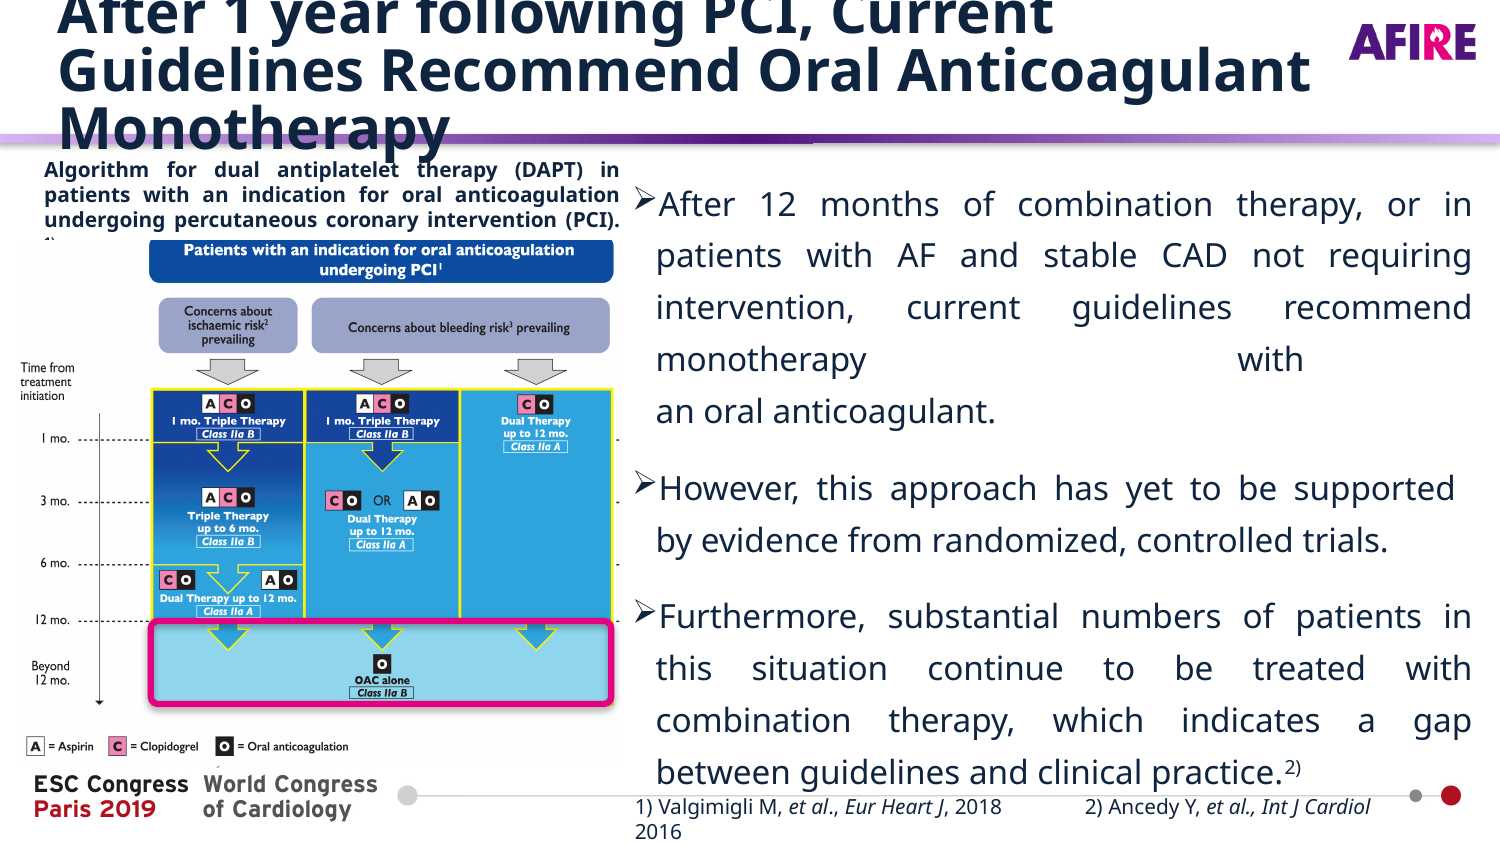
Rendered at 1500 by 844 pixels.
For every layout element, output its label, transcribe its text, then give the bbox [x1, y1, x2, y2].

title After 1 year following PCI, Current Guidelines Recommend Oral Anticoagulant Monotherapy [42, 20, 1378, 128]
picture [0, 0, 1500, 134]
text_box After 12 months of combination therapy, or in patients with AF and stable CAD not requiring intervention, current guidelines recommend monotherapy with an oral anticoagulant. However, this approach has yet to be supported by evidence from randomized, controlled trials. Furthermore, substantial numbers of patients in this situation continue to be treated with combination therapy, which indicates a gap between guidelines and clinical practice.2) [611, 163, 1489, 799]
picture [0, 143, 1500, 844]
text_box Algorithm for dual antiplatelet therapy (DAPT) in patients with an indication for oral anticoagulation undergoing percutaneous coronary intervention (PCI). 1) [29, 149, 635, 265]
text_box 1) Valgimigli M, et al., Eur Heart J, 2018 2) Ancedy Y, et al., Int J Cardiol 2016 [620, 786, 1412, 844]
